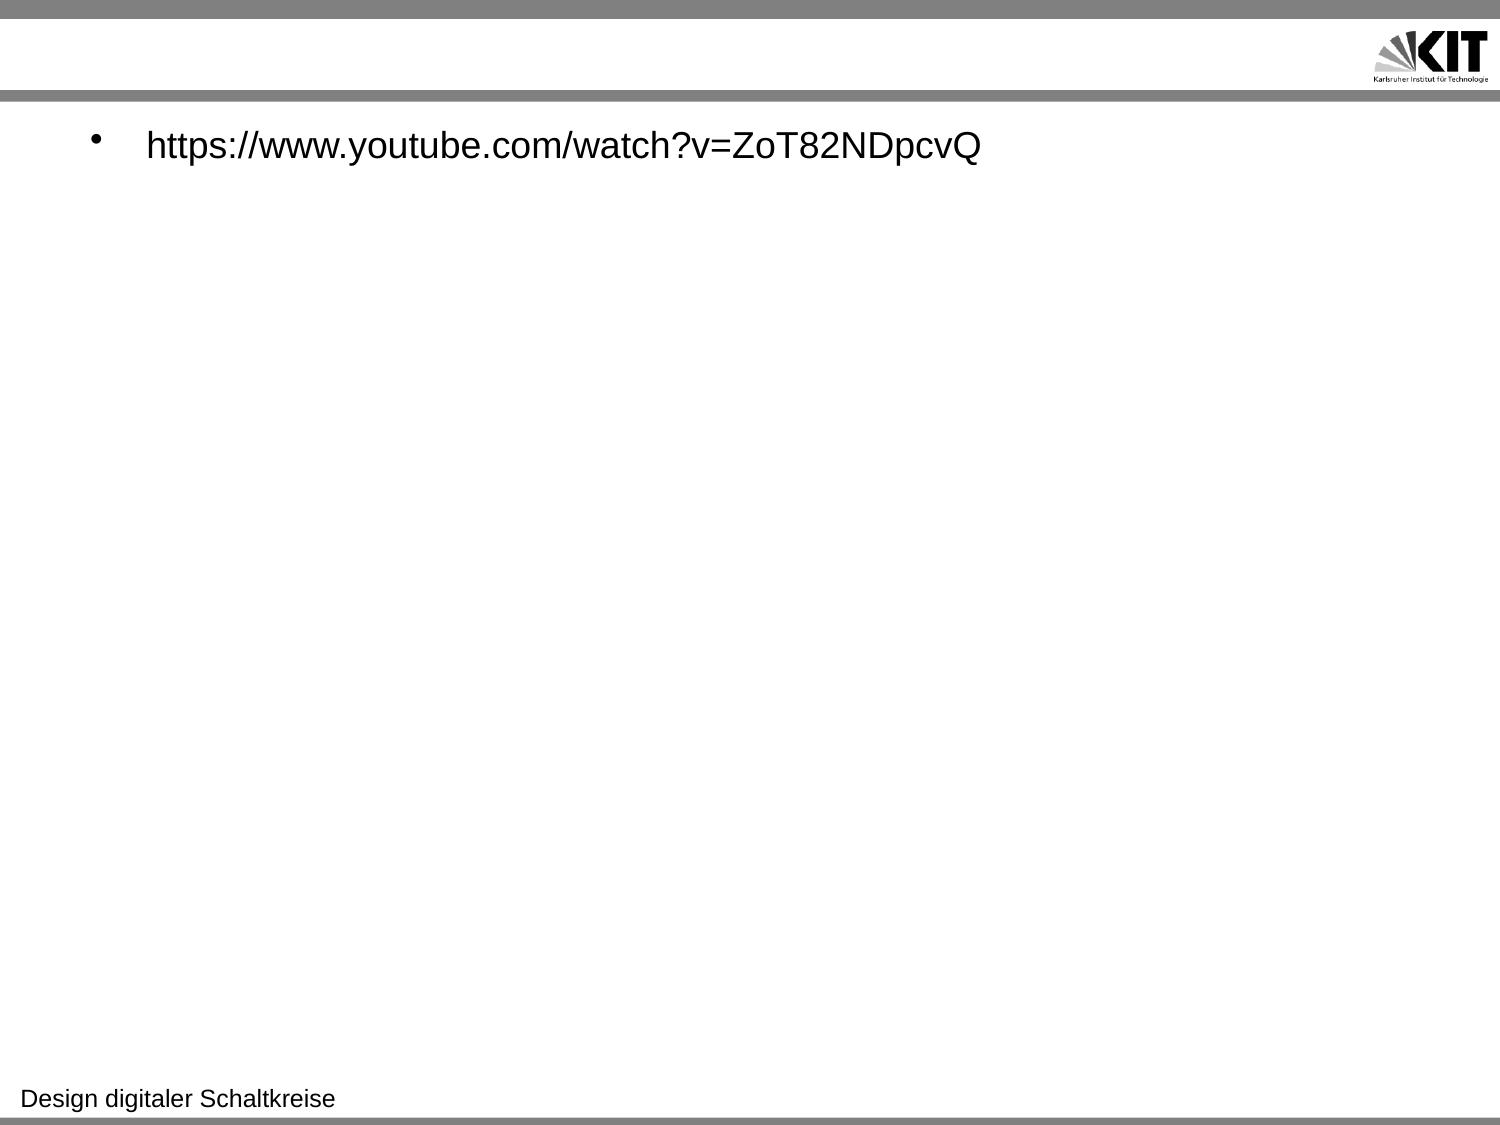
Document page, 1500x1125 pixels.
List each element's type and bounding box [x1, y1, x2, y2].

picture [1374, 31, 1488, 83]
list [75, 113, 1425, 225]
